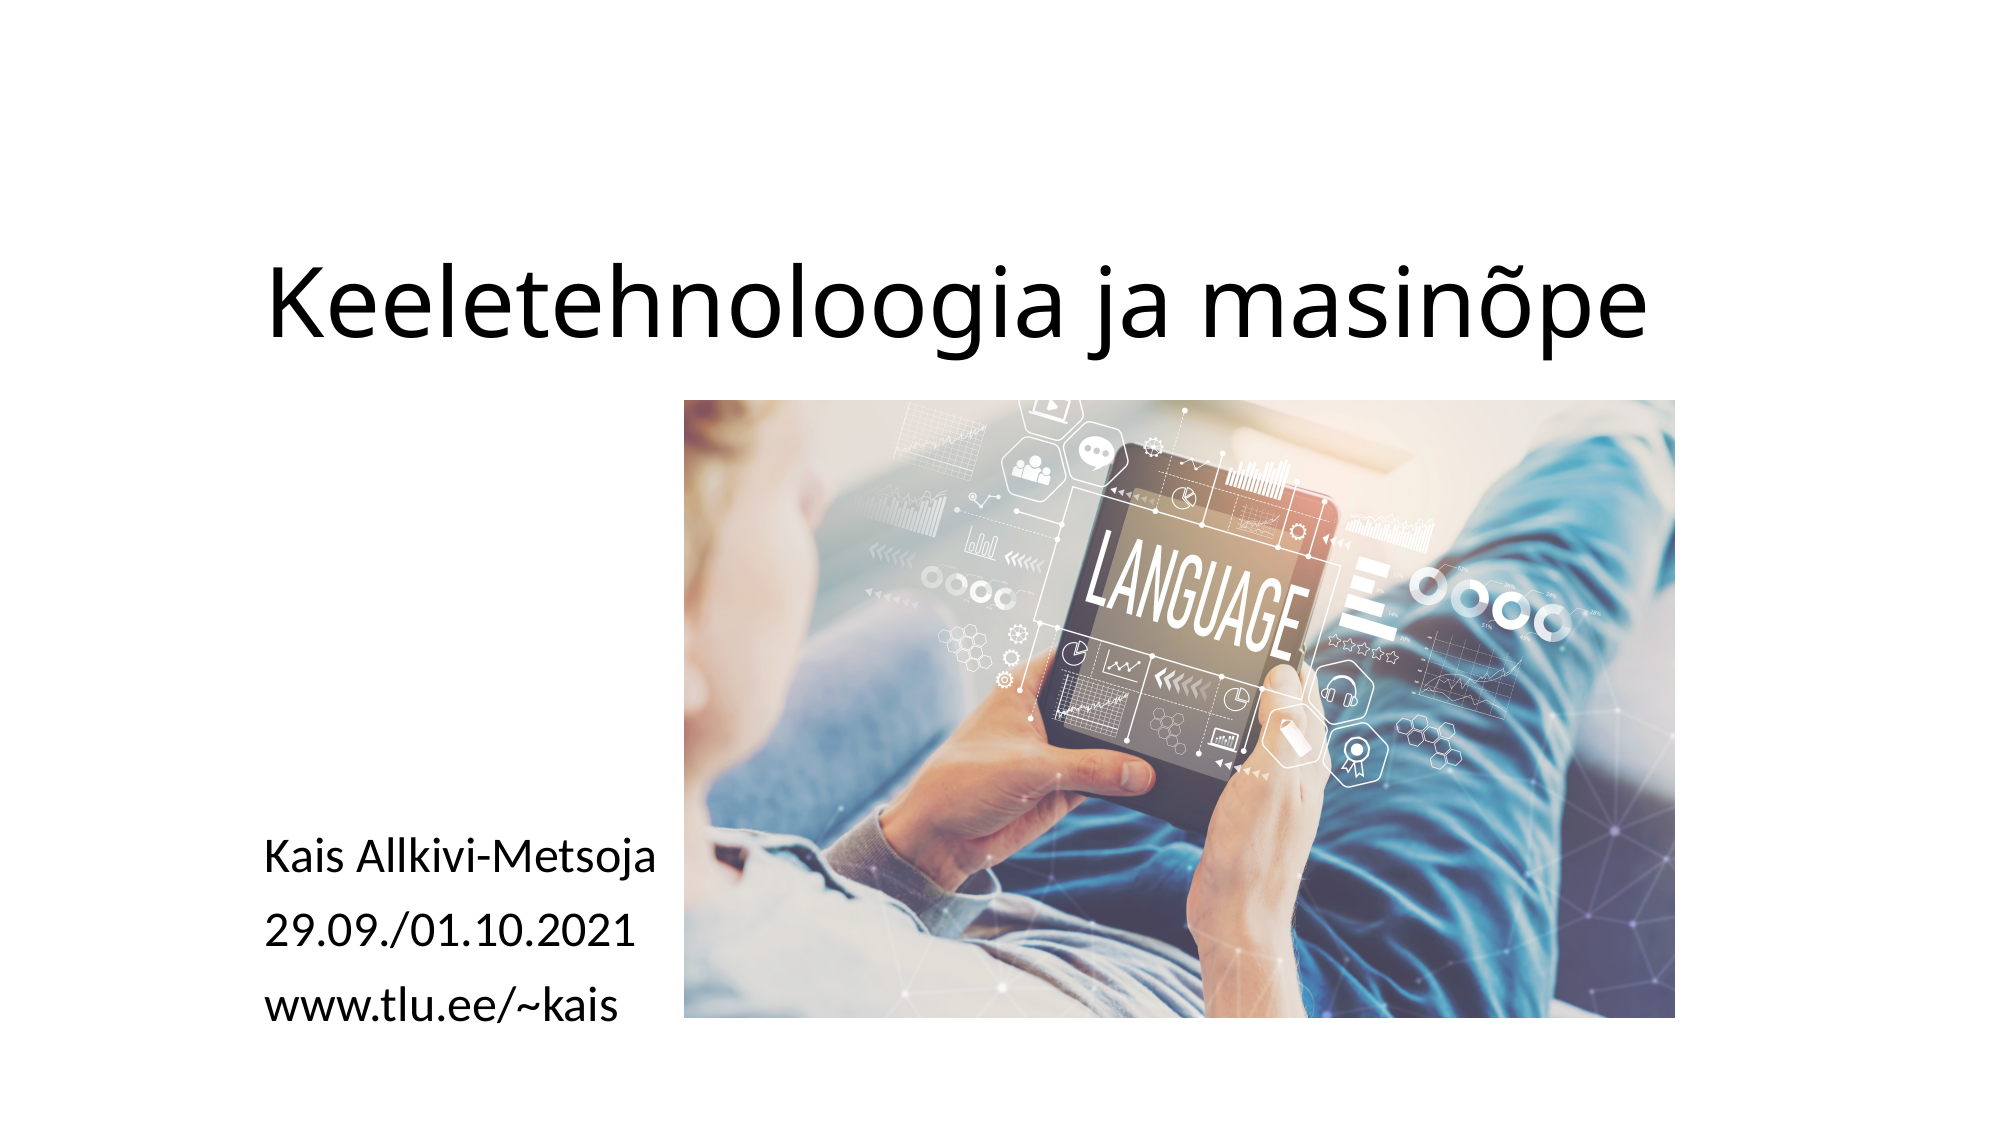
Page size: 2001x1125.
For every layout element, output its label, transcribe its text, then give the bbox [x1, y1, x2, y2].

subtitle Kais Allkivi-Metsoja 29.09./01.10.2021 www.tlu.ee/~kais [249, 590, 1750, 1060]
picture [684, 400, 1675, 1018]
title Keeletehnoloogia ja masinõpe [249, 184, 1750, 366]
